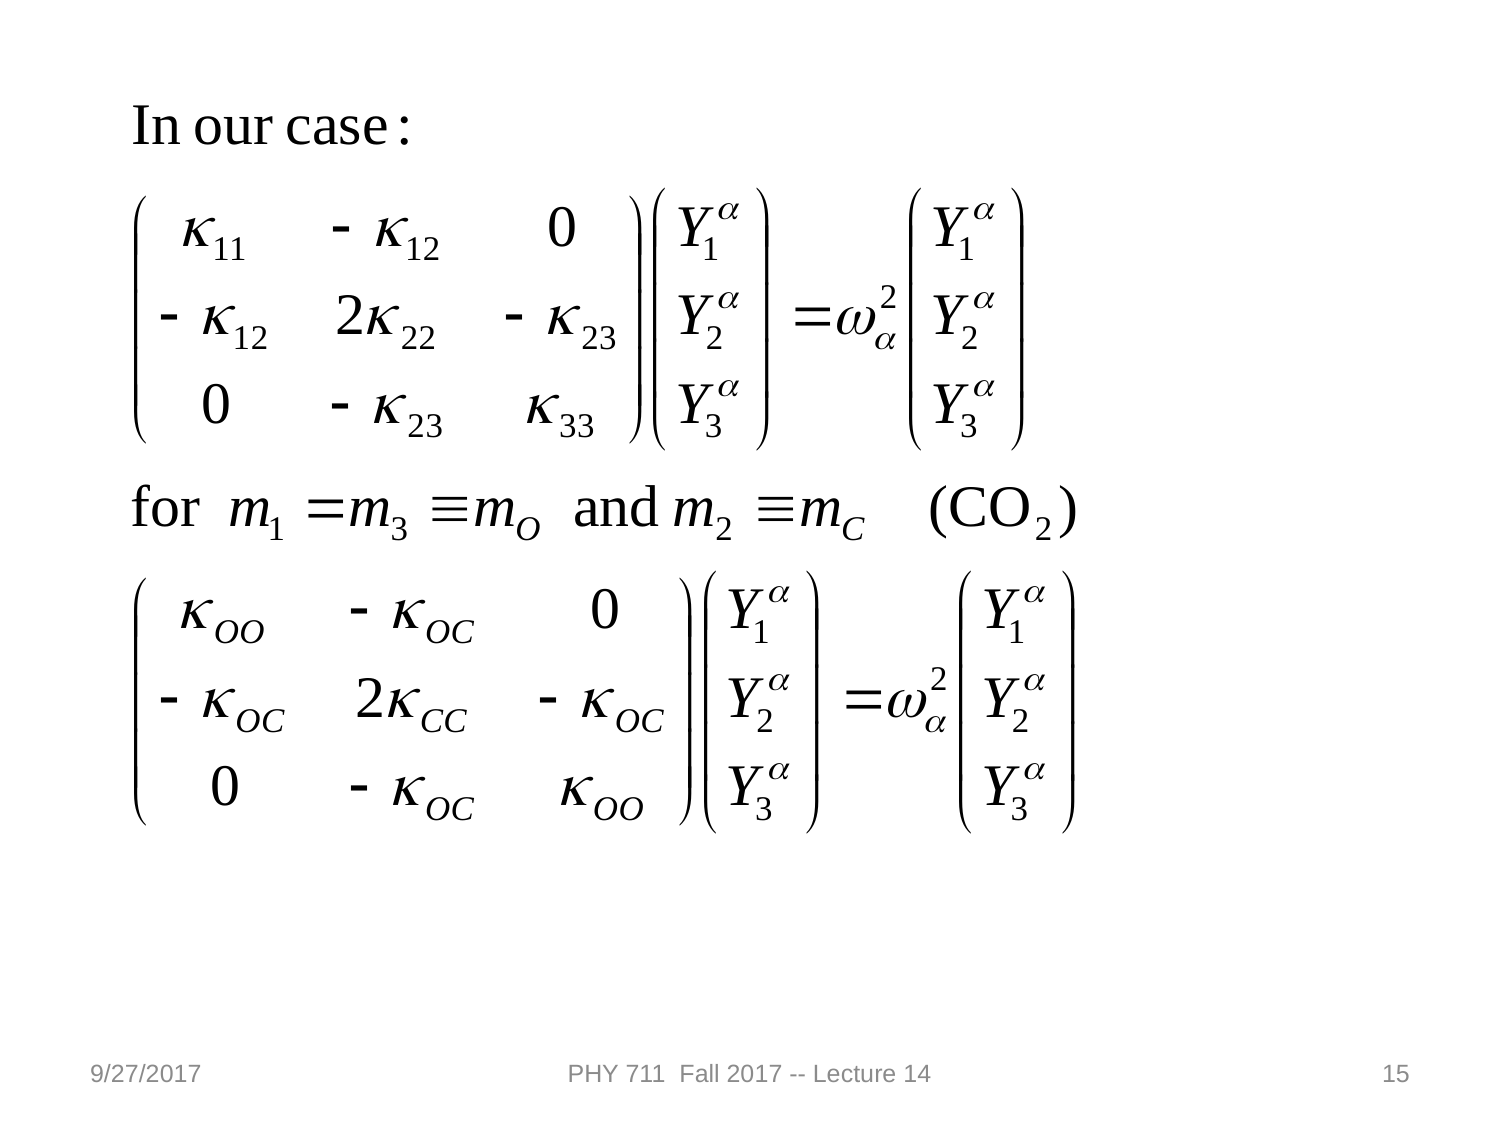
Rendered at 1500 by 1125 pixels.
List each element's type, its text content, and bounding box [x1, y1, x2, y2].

footer PHY 711 Fall 2017 -- Lecture 14 [512, 1042, 988, 1103]
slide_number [75, 1042, 425, 1103]
slide_number 15 [1074, 1042, 1425, 1103]
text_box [122, 95, 1095, 849]
